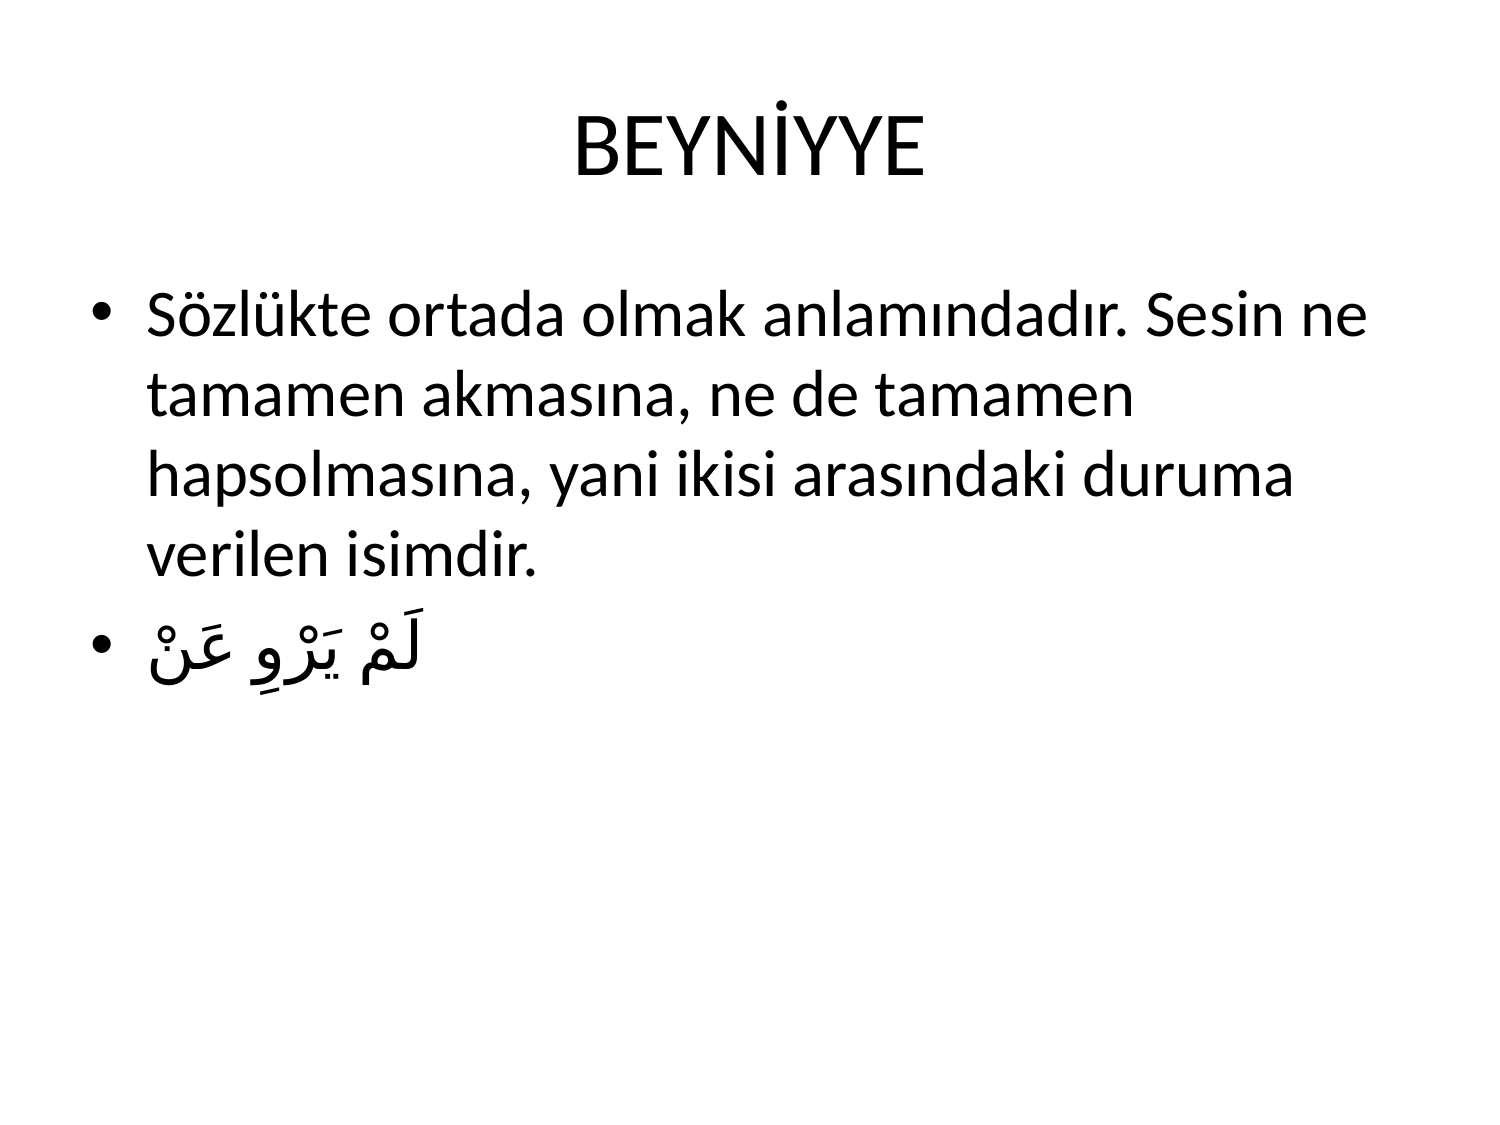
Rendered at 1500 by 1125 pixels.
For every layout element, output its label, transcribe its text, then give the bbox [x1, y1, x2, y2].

list Sözlükte ortada olmak anlamındadır. Sesin ne tamamen akmasına, ne de tamamen hapsolmasına, yani ikisi arasındaki duruma verilen isimdir. لَمْ يَرْوِ عَنْ [75, 262, 1425, 1005]
title BEYNİYYE [75, 45, 1425, 233]
